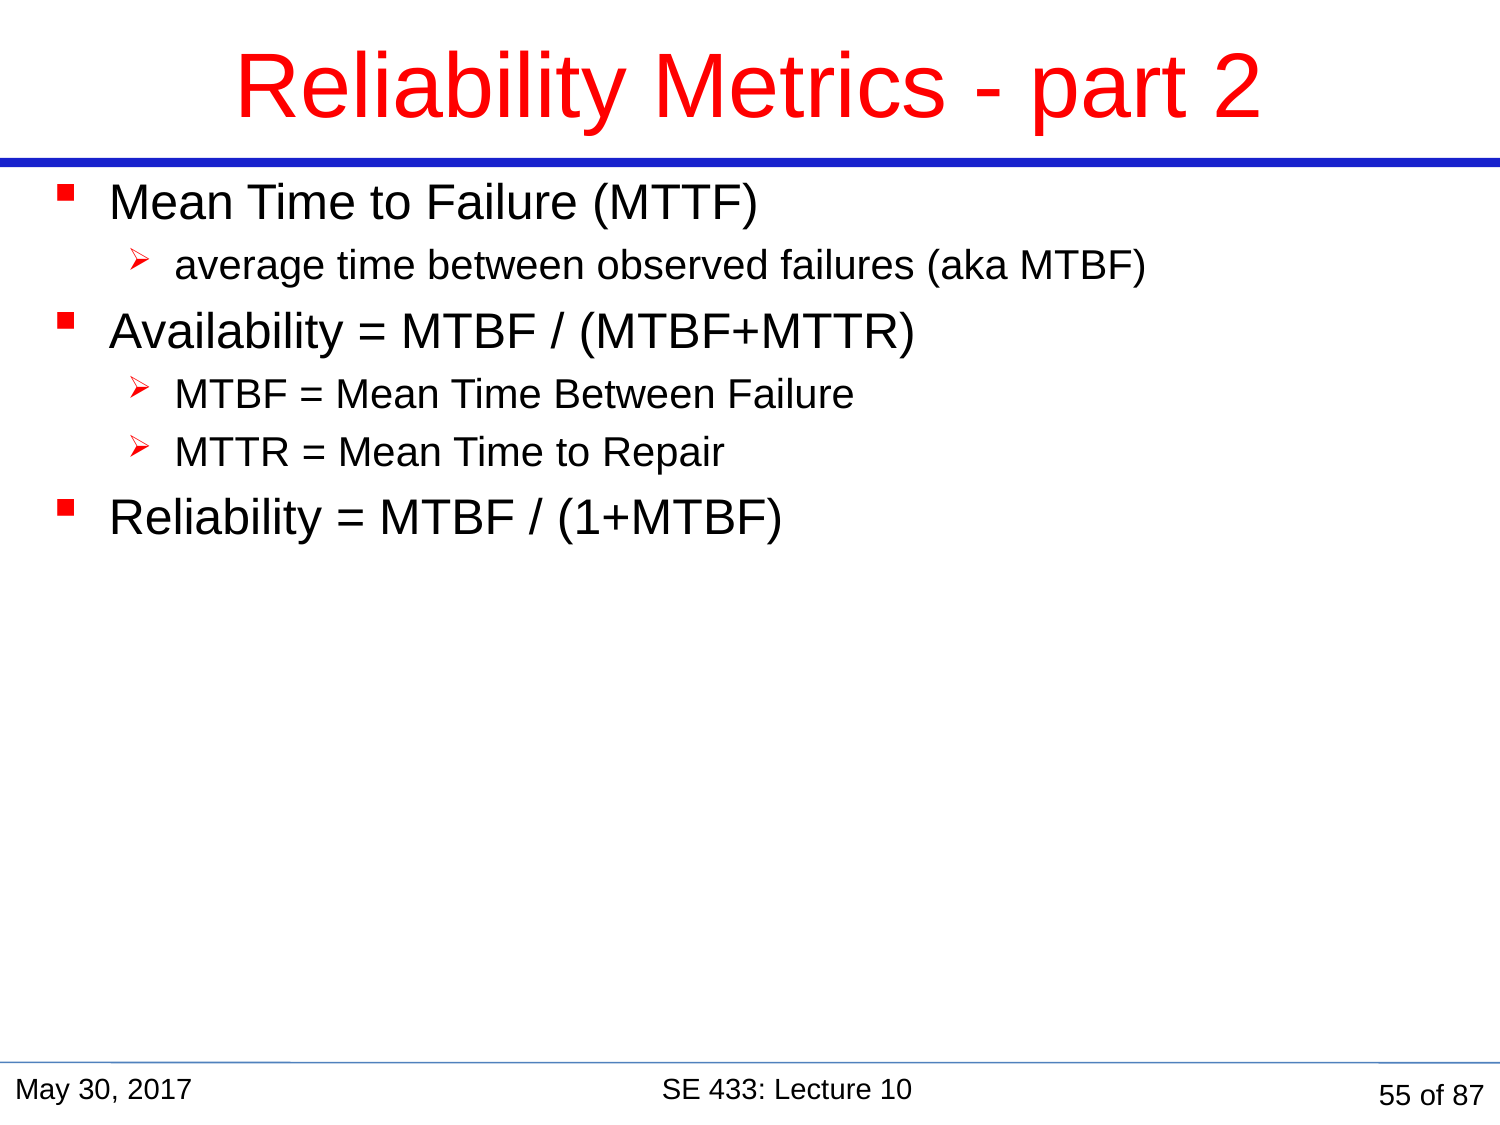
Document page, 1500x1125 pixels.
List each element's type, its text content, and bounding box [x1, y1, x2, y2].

footer SE 433: Lecture 10 [324, 1062, 1249, 1125]
list Mean Time to Failure (MTTF) average time between observed failures (aka MTBF) Availability = MTBF / (MTBF+MTTR) MTBF = Mean Time Between Failure MTTR = Mean Time to Repair Reliability = MTBF / (1+MTBF) [37, 162, 1463, 1062]
title Reliability Metrics - part 2 [0, 0, 1500, 163]
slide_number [0, 1062, 324, 1125]
slide_number 55 of 87 [1249, 1062, 1500, 1125]
